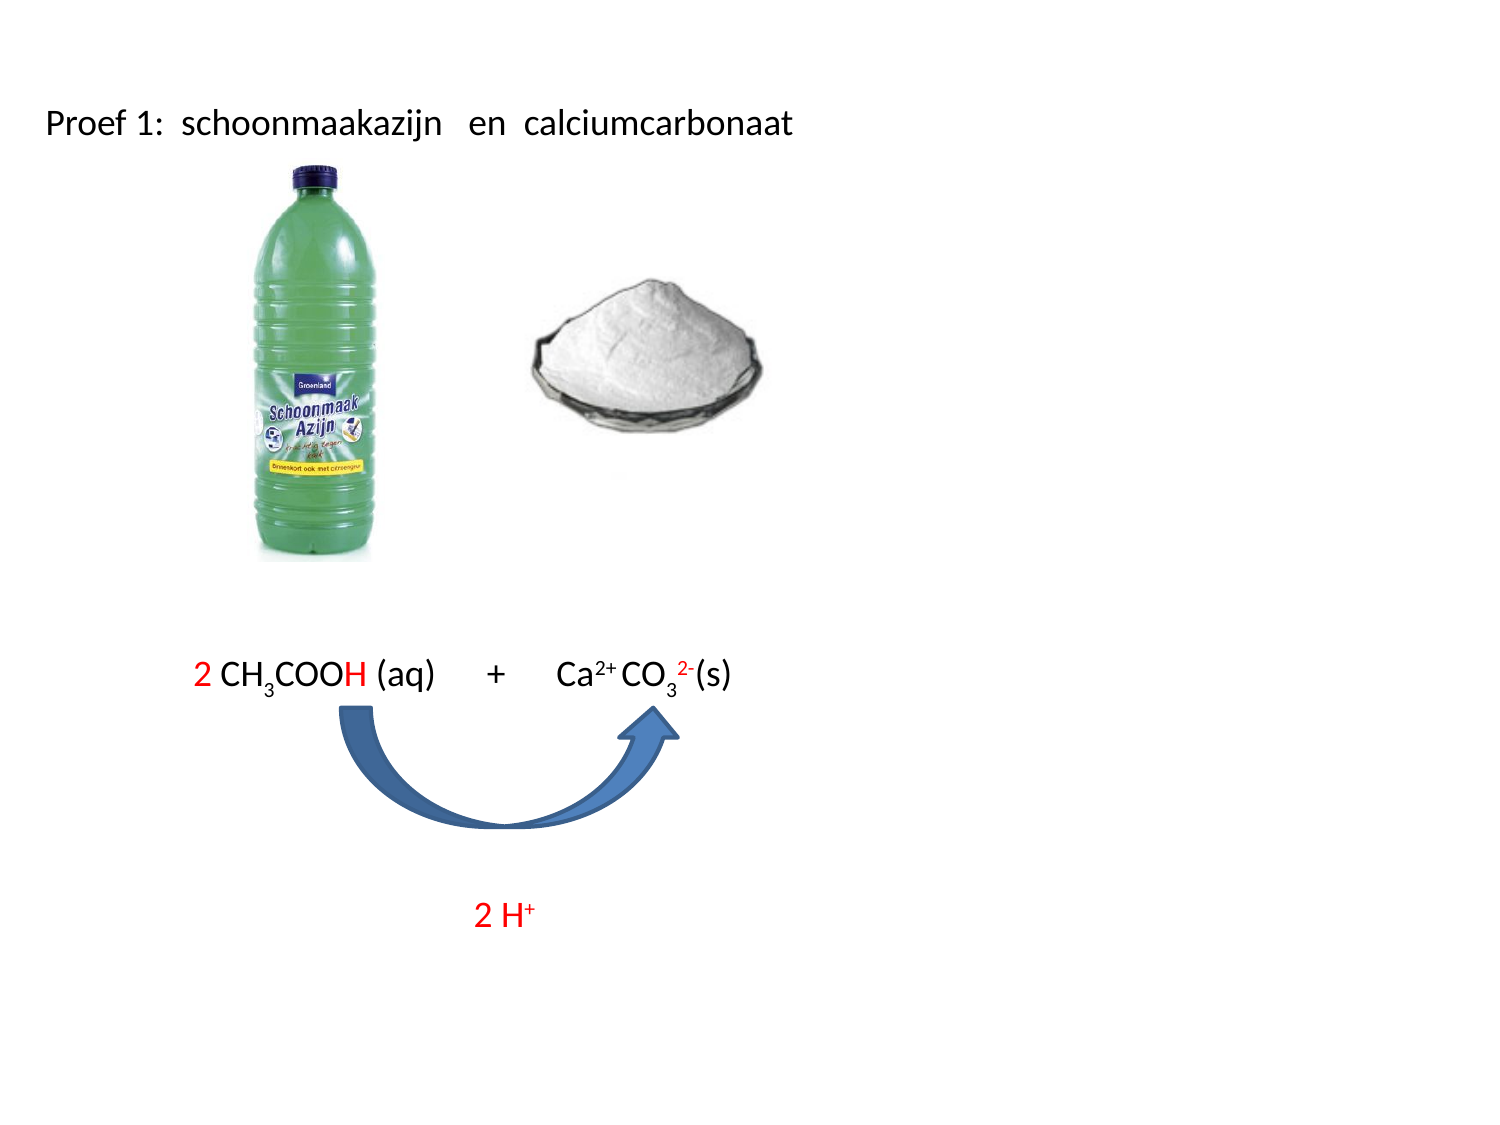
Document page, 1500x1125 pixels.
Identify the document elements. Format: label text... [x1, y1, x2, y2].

text_box Proef 1: schoonmaakazijn en calciumcarbonaat [30, 90, 1484, 286]
text_box [340, 707, 678, 828]
picture [511, 265, 782, 490]
picture [233, 158, 397, 562]
text_box 2 CH3COOH (aq) + Ca2+ CO32-(s)  2 CH3COO- + H2CO3 + Ca2+ H2O + CO2 2 H+ [152, 641, 1500, 943]
